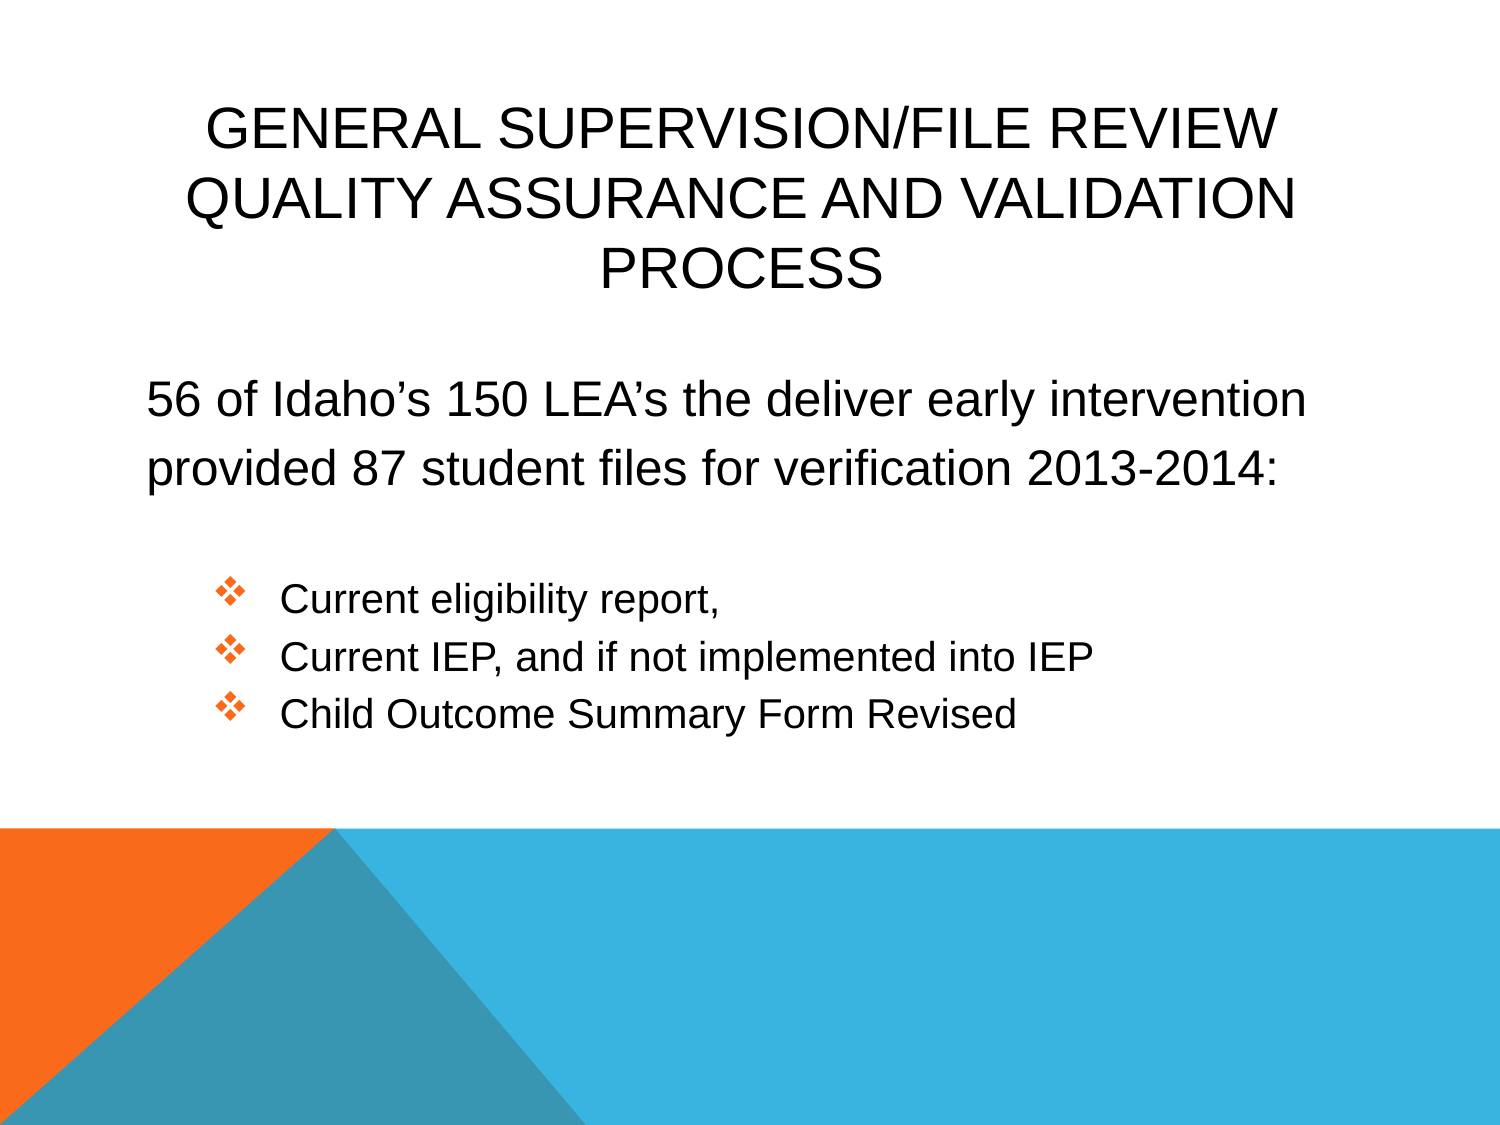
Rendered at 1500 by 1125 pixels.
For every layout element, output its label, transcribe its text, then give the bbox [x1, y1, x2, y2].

list 56 of Idaho’s 150 LEA’s the deliver early intervention provided 87 student files for verification 2013-2014: Current eligibility report, Current IEP, and if not implemented into IEP Child Outcome Summary Form Revised [112, 350, 1347, 938]
title General Supervision/File Review Quality Assurance and Validation Process [125, 149, 1359, 240]
